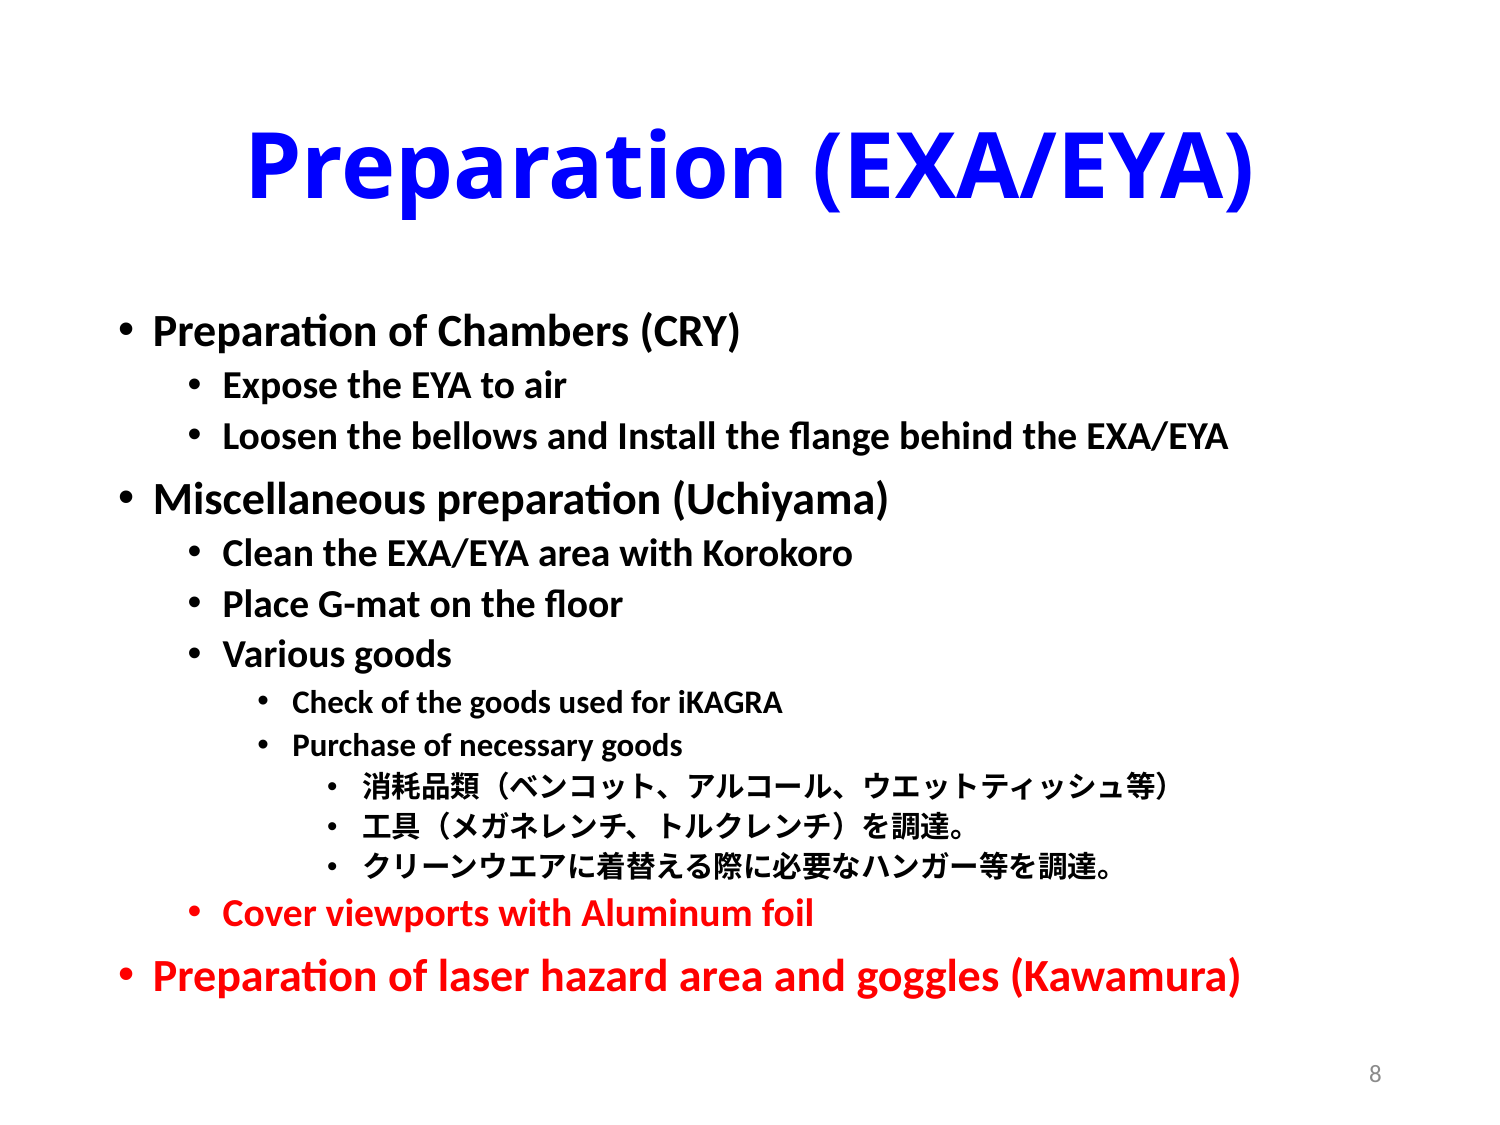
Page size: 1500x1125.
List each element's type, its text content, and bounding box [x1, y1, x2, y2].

title Preparation (EXA/EYA) [103, 59, 1397, 278]
list Preparation of Chambers (CRY) Expose the EYA to air Loosen the bellows and Install the flange behind the EXA/EYA Miscellaneous preparation (Uchiyama) Clean the EXA/EYA area with Korokoro Place G-mat on the floor Various goods Check of the goods used for iKAGRA Purchase of necessary goods 消耗品類（ベンコット、アルコール、ウエットティッシュ等） 工具（メガネレンチ、トルクレンチ）を調達。 クリーンウエアに着替える際に必要なハンガー等を調達。 Cover viewports with Aluminum foil Preparation of laser hazard area and goggles (Kawamura) [103, 299, 1397, 1014]
slide_number 8 [1059, 1042, 1397, 1103]
